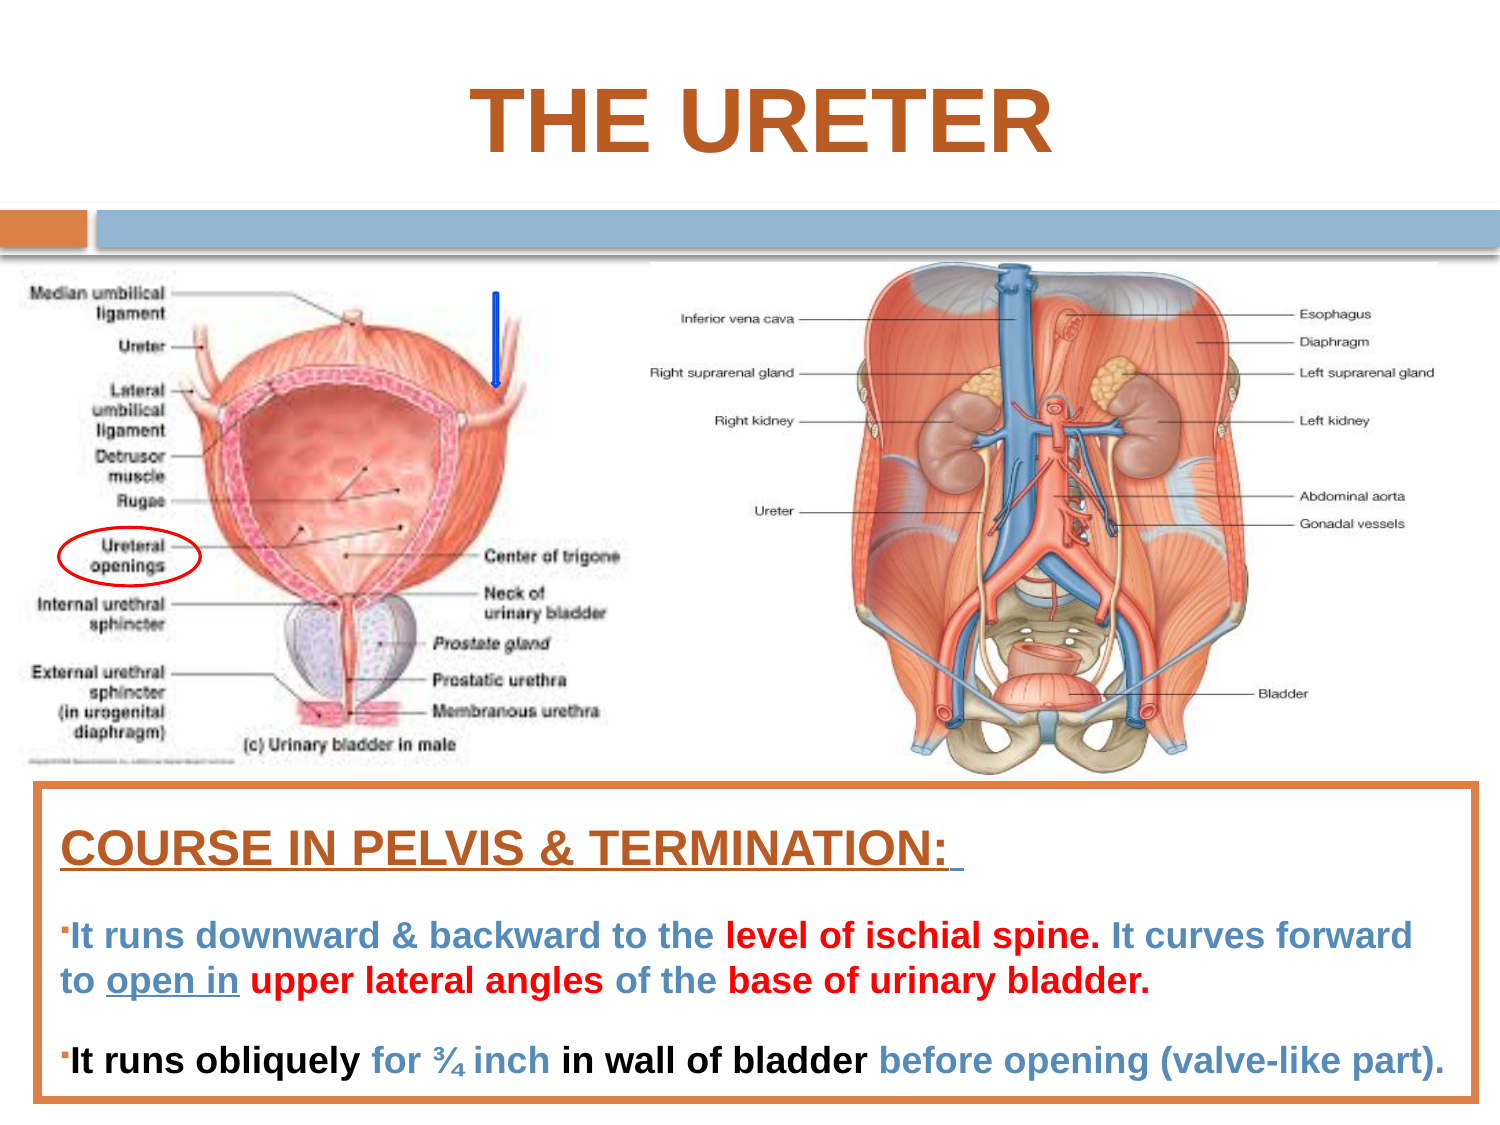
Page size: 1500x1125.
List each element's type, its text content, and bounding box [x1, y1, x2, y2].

picture [0, 269, 634, 775]
title THE URETER [99, 44, 1425, 188]
list COURSE IN PELVIS & TERMINATION: It runs downward & backward to the level of ischial spine. It curves forward to open in upper lateral angles of the base of urinary bladder. It runs obliquely for ¾ inch in wall of bladder before opening (valve-like part). [33, 781, 1479, 1104]
picture [649, 262, 1438, 776]
